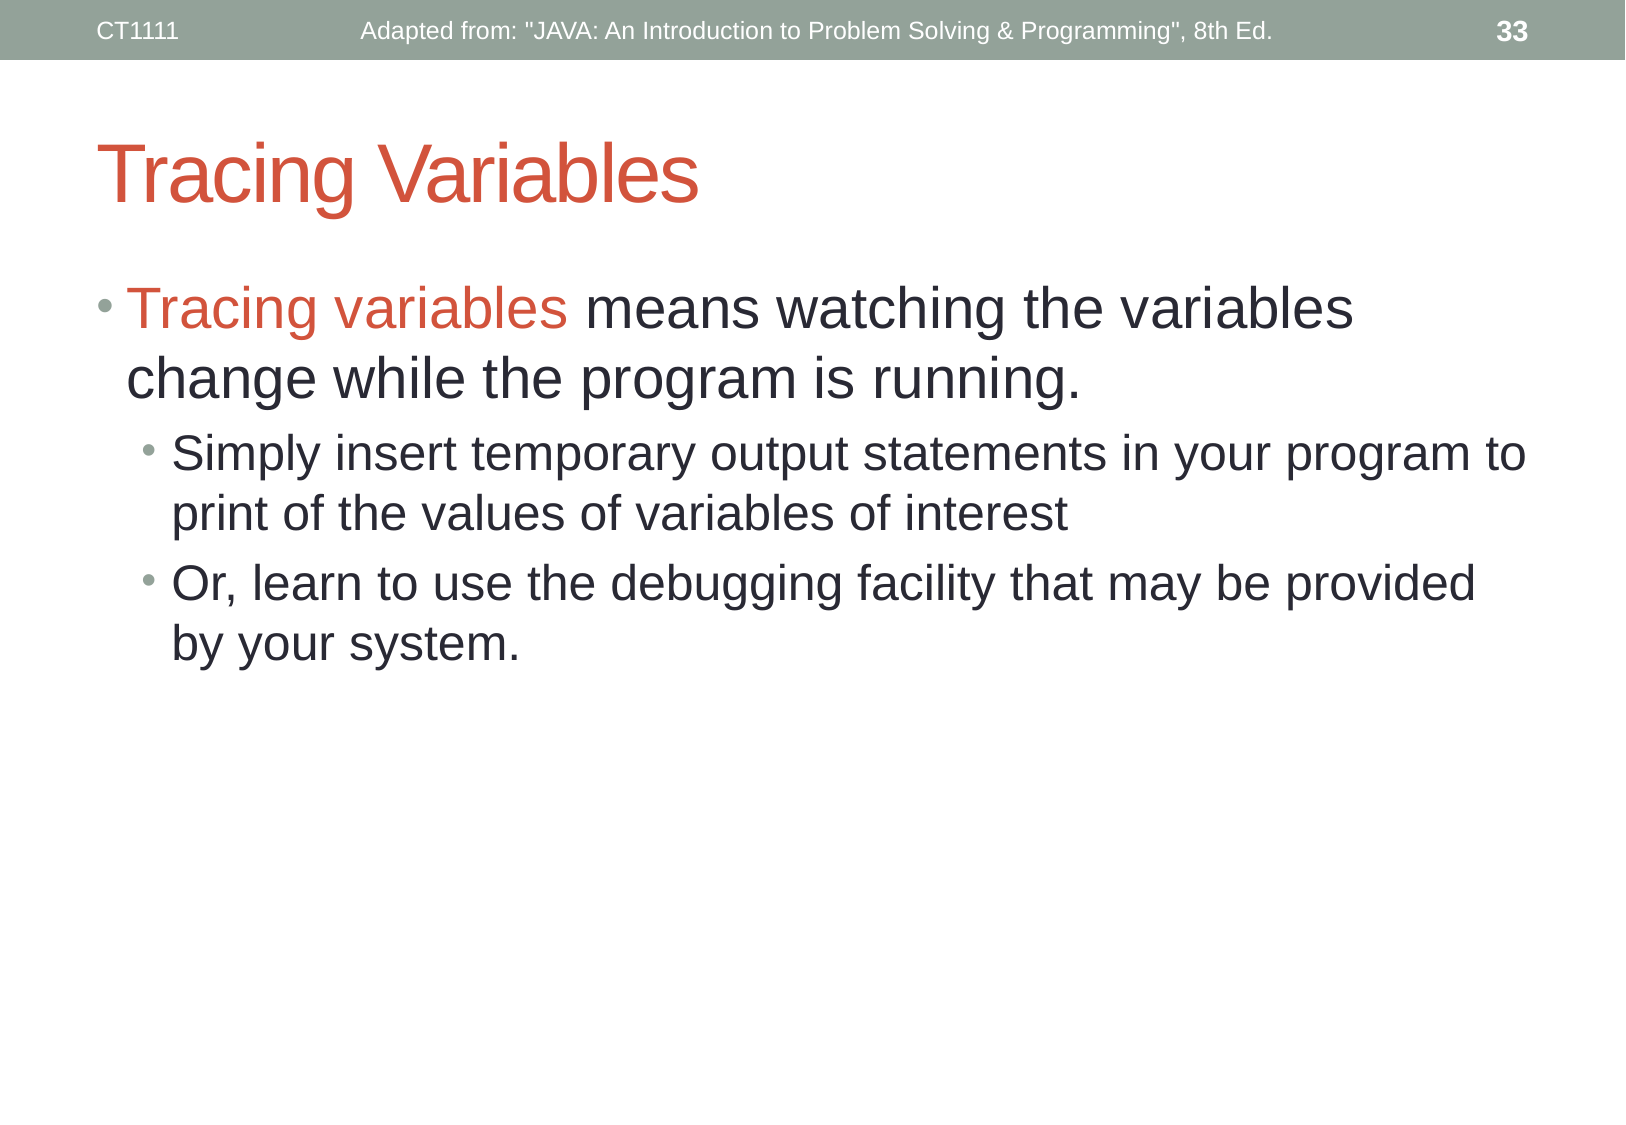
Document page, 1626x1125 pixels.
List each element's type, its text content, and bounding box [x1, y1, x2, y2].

list Tracing variables means watching the variables change while the program is running. Simply insert temporary output statements in your program to print of the values of variables of interest Or, learn to use the debugging facility that may be provided by your system. [81, 262, 1544, 916]
footer Adapted from: "JAVA: An Introduction to Problem Solving & Programming", 8th Ed. [295, 3, 1341, 57]
title Tracing Variables [81, 67, 1544, 262]
slide_number CT1111 [81, 3, 295, 57]
slide_number 33 [1354, 3, 1544, 57]
